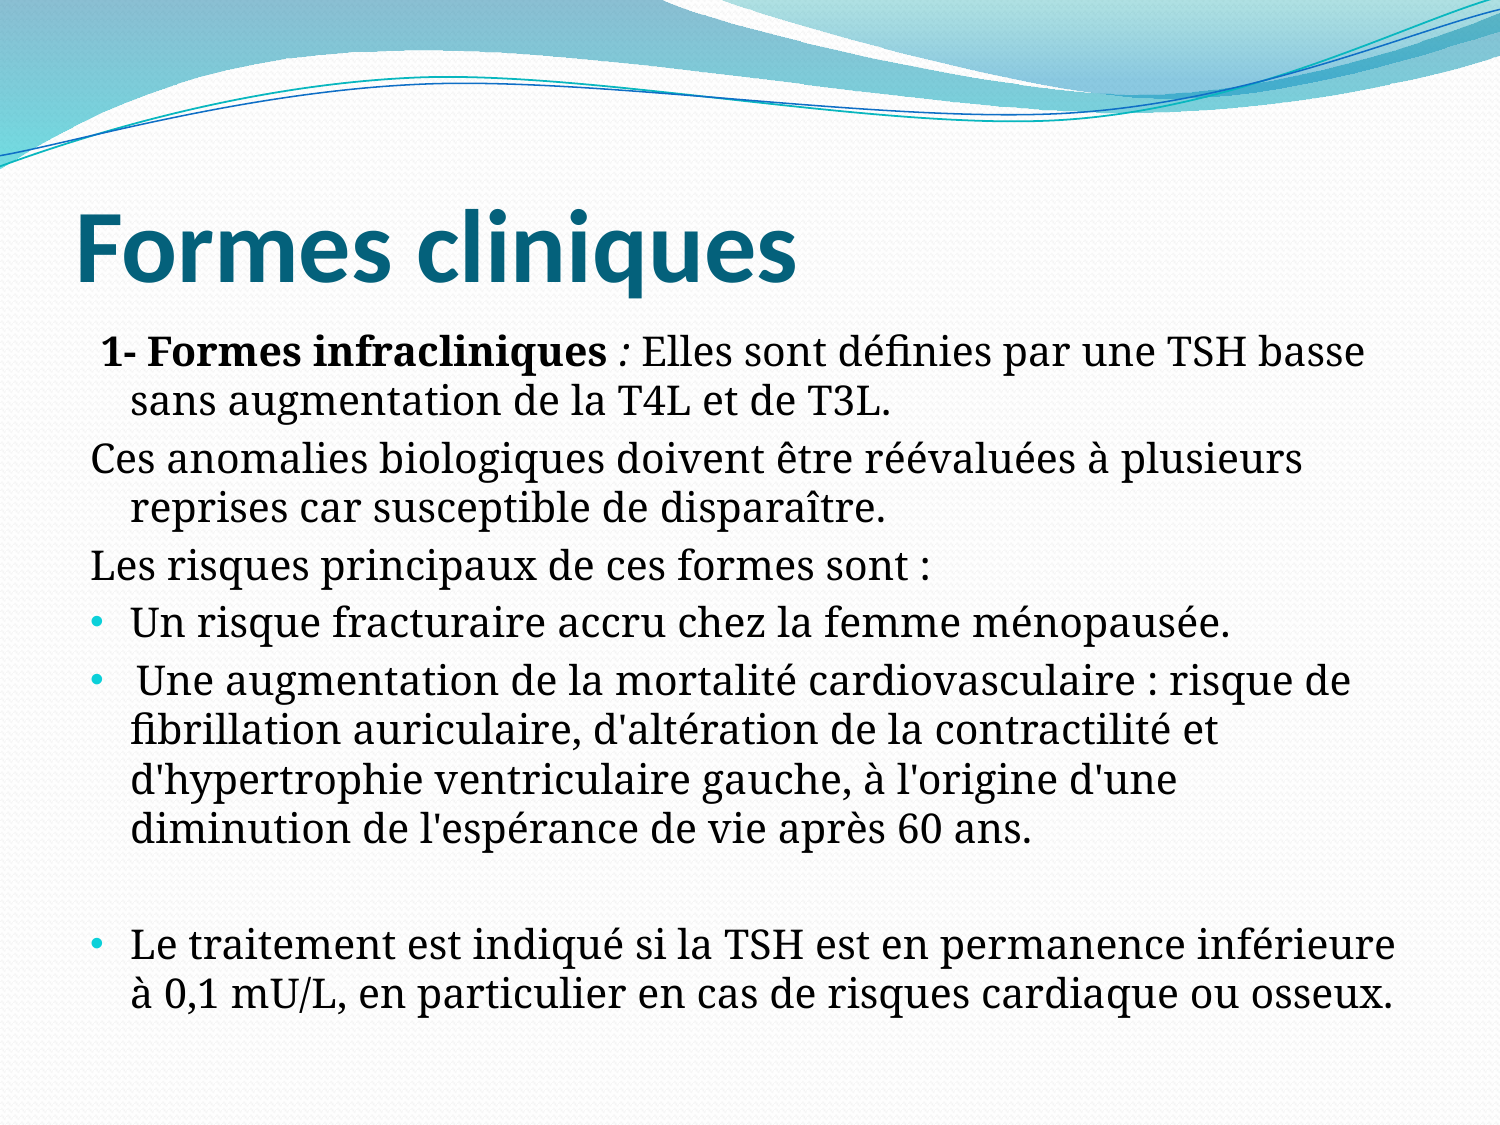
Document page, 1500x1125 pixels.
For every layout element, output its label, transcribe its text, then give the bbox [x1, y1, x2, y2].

title Formes cliniques [75, 115, 1425, 304]
list 1- Formes infracliniques : Elles sont définies par une TSH basse sans augmentation de la T4L et de T3L. Ces anomalies biologiques doivent être réévaluées à plusieurs reprises car susceptible de disparaître. Les risques principaux de ces formes sont : Un risque fracturaire accru chez la femme ménopausée. Une augmentation de la mortalité cardiovasculaire : risque de fibrillation auriculaire, d'altération de la contractilité et d'hypertrophie ventriculaire gauche, à l'origine d'une diminution de l'espérance de vie après 60 ans. Le traitement est indiqué si la TSH est en permanence inférieure à 0,1 mU/L, en particulier en cas de risques cardiaque ou osseux. [75, 317, 1425, 1038]
